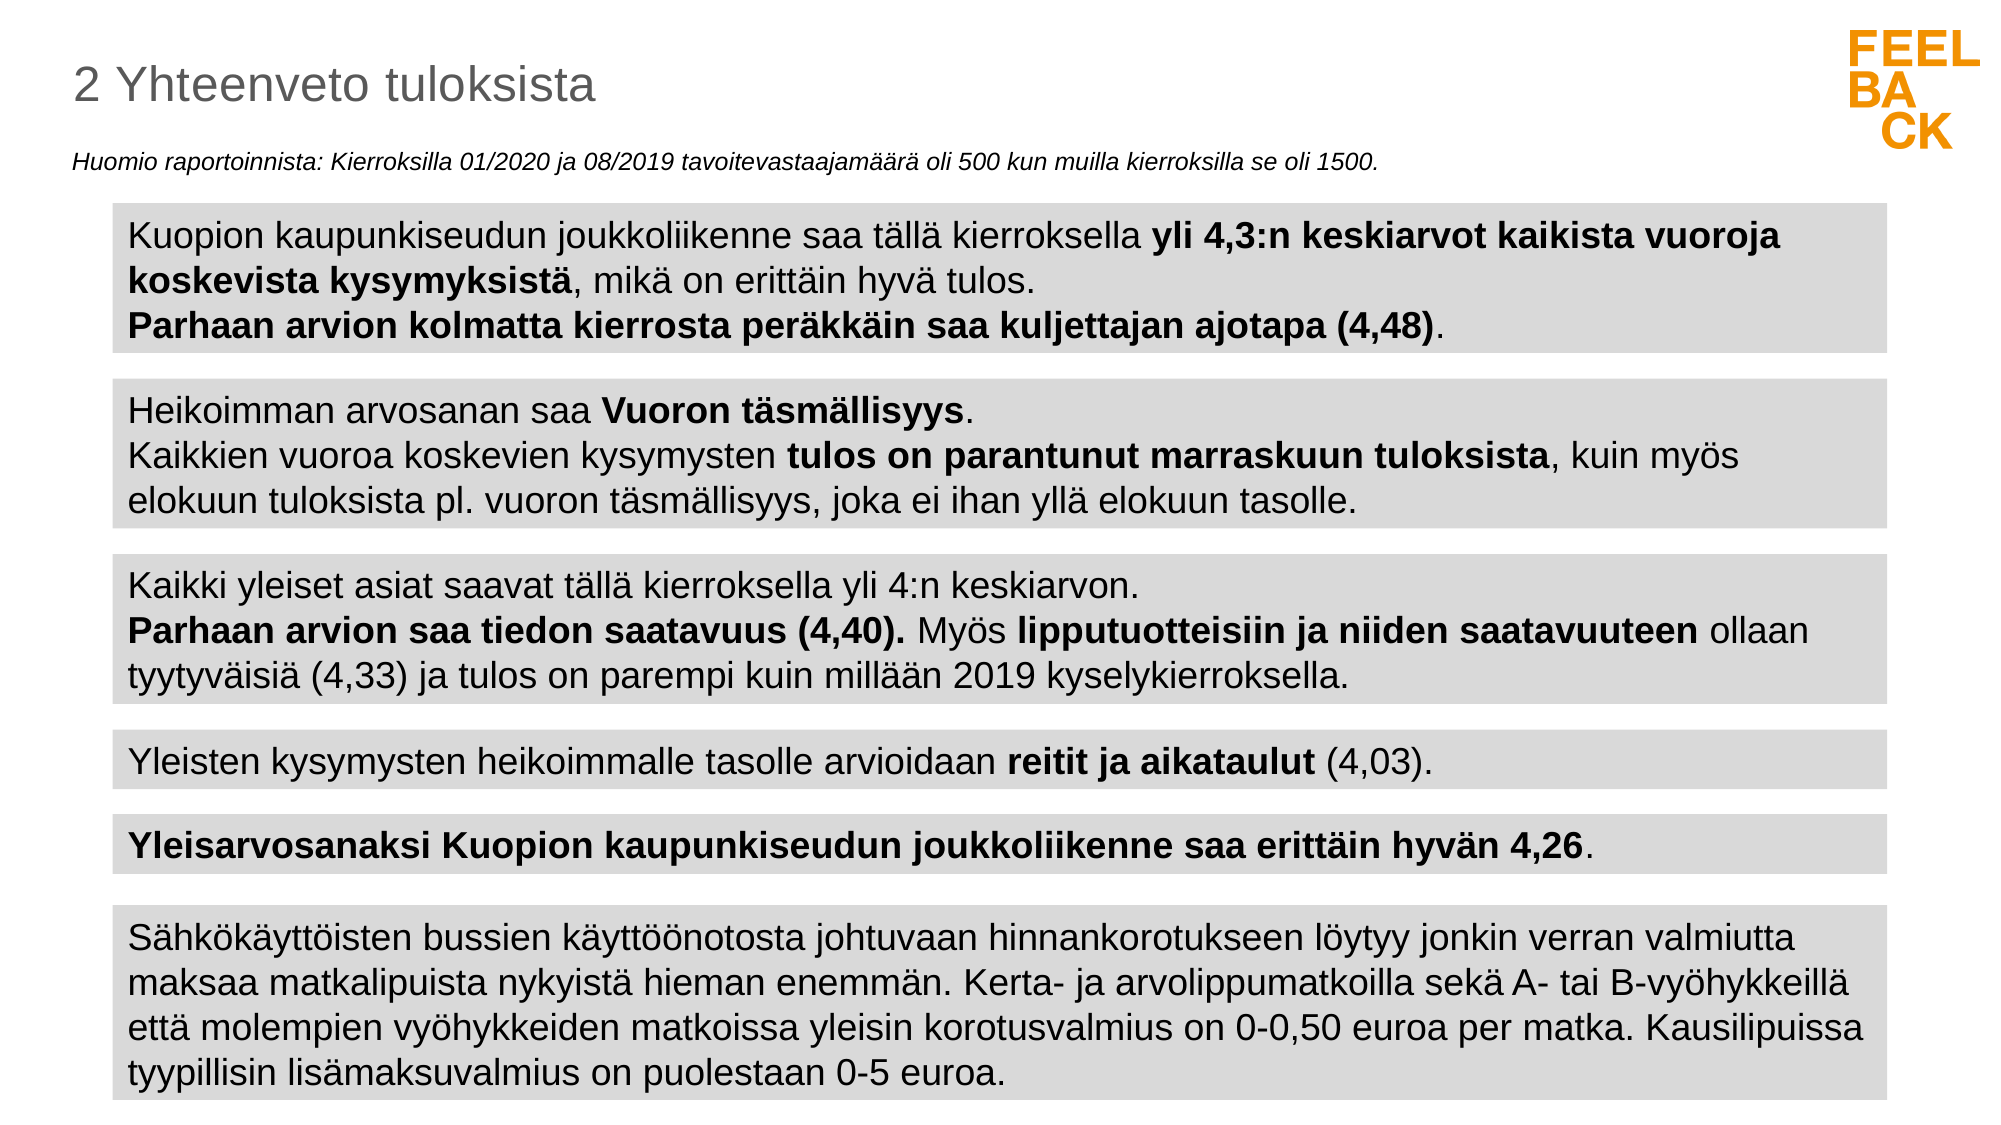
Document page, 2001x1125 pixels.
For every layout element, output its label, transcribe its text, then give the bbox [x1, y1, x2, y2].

text_box Kaikki yleiset asiat saavat tällä kierroksella yli 4:n keskiarvon. Parhaan arvion saa tiedon saatavuus (4,40). Myös lipputuotteisiin ja niiden saatavuuteen ollaan tyytyväisiä (4,33) ja tulos on parempi kuin millään 2019 kyselykierroksella. [112, 554, 1888, 704]
text_box Yleisten kysymysten heikoimmalle tasolle arvioidaan reitit ja aikataulut (4,03). [112, 729, 1888, 790]
picture [1850, 30, 1980, 149]
text_box Sähkökäyttöisten bussien käyttöönotosta johtuvaan hinnankorotukseen löytyy jonkin verran valmiutta maksaa matkalipuista nykyistä hieman enemmän. Kerta- ja arvolippumatkoilla sekä A- tai B-vyöhykkeillä että molempien vyöhykkeiden matkoissa yleisin korotusvalmius on 0-0,50 euroa per matka. Kausilipuissa tyypillisin lisämaksuvalmius on puolestaan 0-5 euroa. [112, 905, 1888, 1100]
text_box Huomio raportoinnista: Kierroksilla 01/2020 ja 08/2019 tavoitevastaajamäärä oli 500 kun muilla kierroksilla se oli 1500. [57, 138, 1398, 184]
title 2 Yhteenveto tuloksista [58, 38, 1669, 120]
text_box Kuopion kaupunkiseudun joukkoliikenne saa tällä kierroksella yli 4,3:n keskiarvot kaikista vuoroja koskevista kysymyksistä, mikä on erittäin hyvä tulos. Parhaan arvion kolmatta kierrosta peräkkäin saa kuljettajan ajotapa (4,48). [112, 203, 1888, 353]
text_box Heikoimman arvosanan saa Vuoron täsmällisyys. Kaikkien vuoroa koskevien kysymysten tulos on parantunut marraskuun tuloksista, kuin myös elokuun tuloksista pl. vuoron täsmällisyys, joka ei ihan yllä elokuun tasolle. [112, 378, 1888, 529]
text_box Yleisarvosanaksi Kuopion kaupunkiseudun joukkoliikenne saa erittäin hyvän 4,26. [112, 814, 1888, 874]
